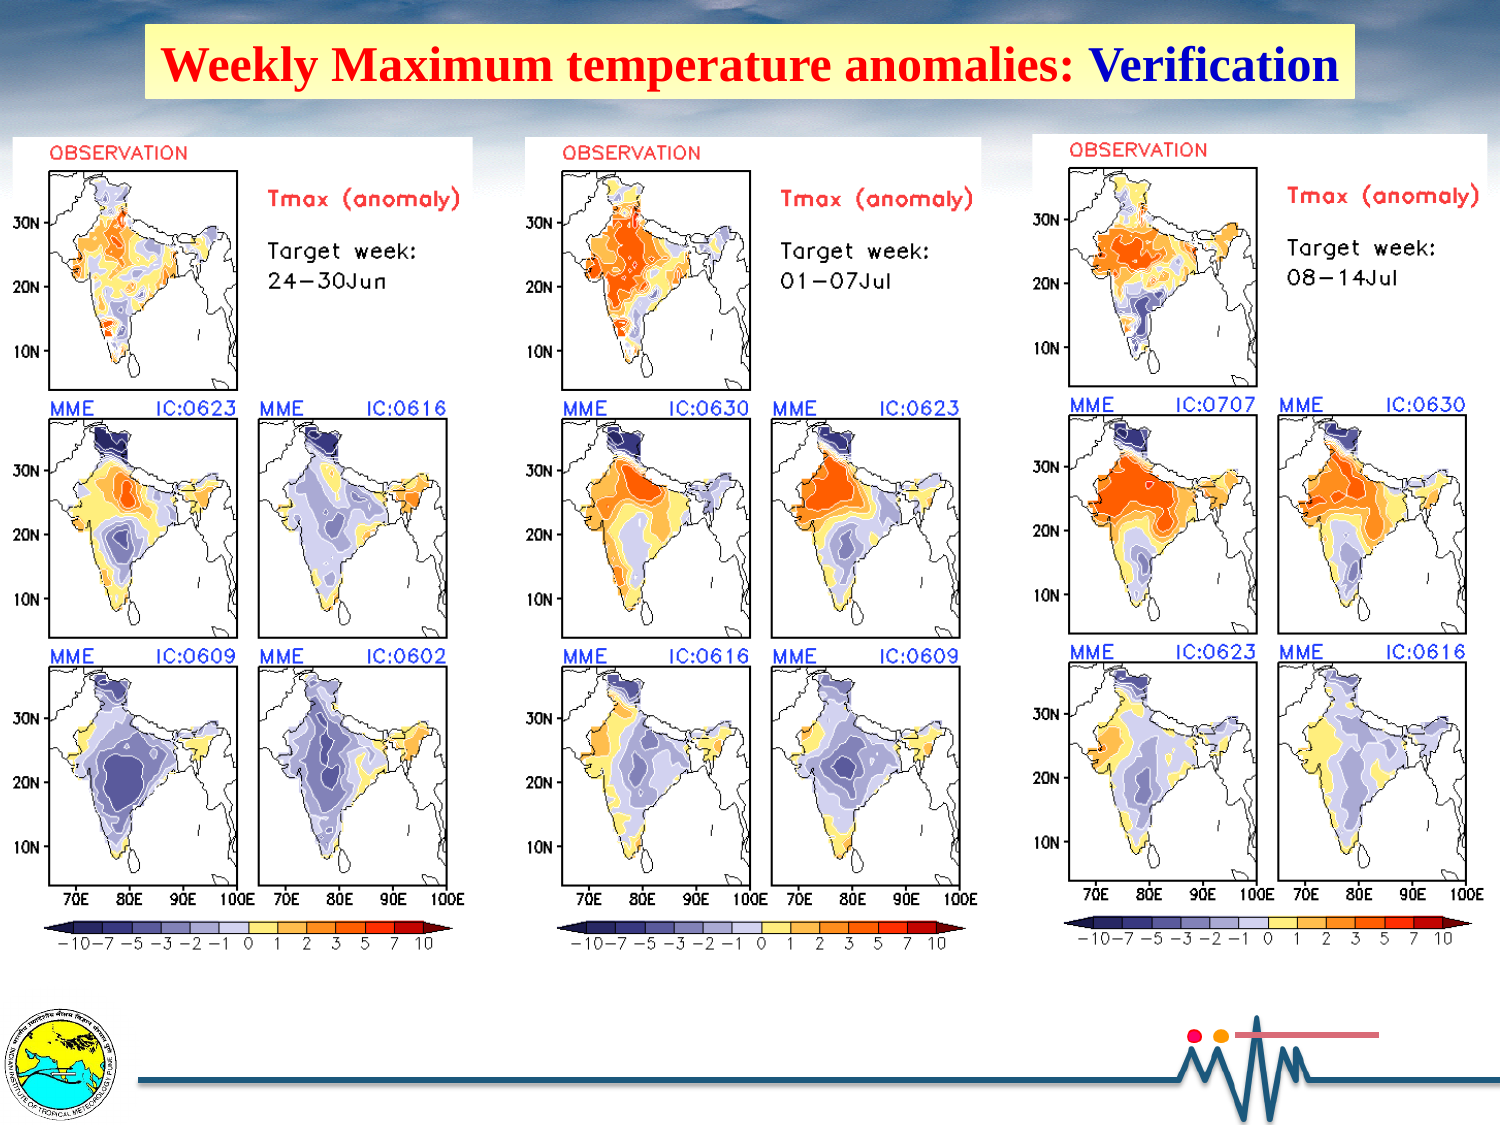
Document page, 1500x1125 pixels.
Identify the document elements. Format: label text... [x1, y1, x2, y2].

picture [0, 1004, 121, 1125]
picture [133, 1011, 1500, 1125]
text_box Weekly Maximum temperature anomalies: Verification [145, 24, 1355, 99]
picture [0, 0, 1500, 963]
